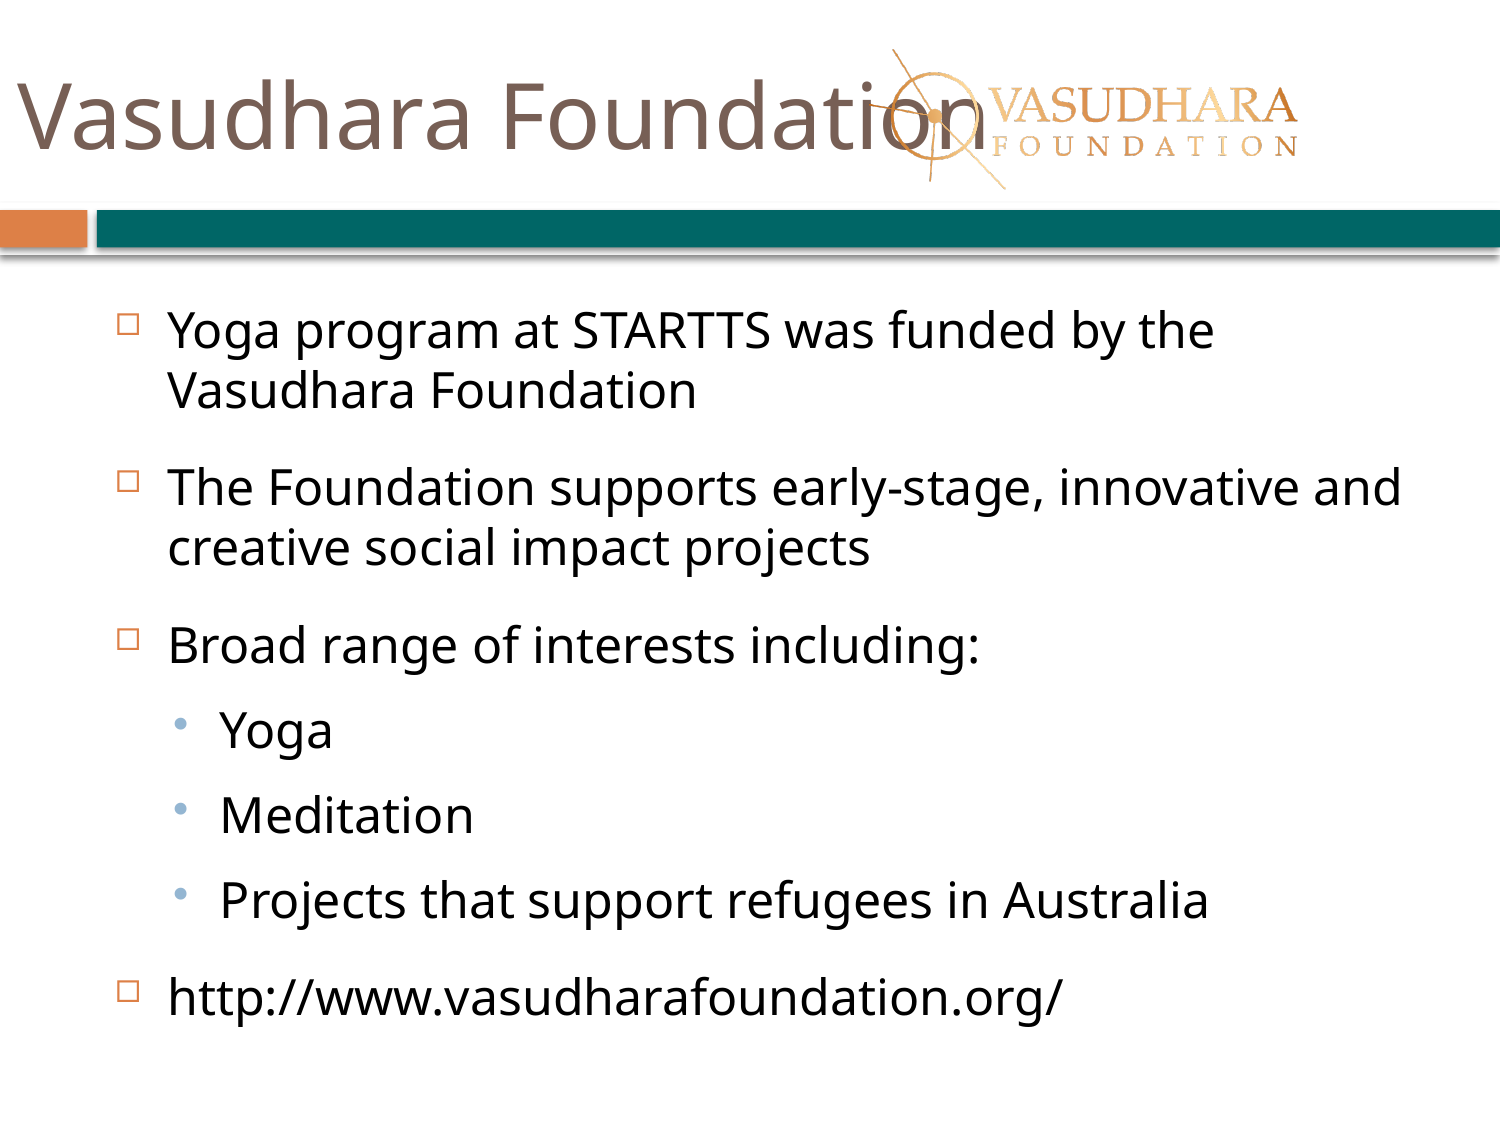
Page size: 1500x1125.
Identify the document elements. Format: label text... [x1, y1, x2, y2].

list Yoga program at STARTTS was funded by the Vasudhara Foundation The Foundation supports early-stage, innovative and creative social impact projects Broad range of interests including: Yoga Meditation Projects that support refugees in Australia http://www.vasudharafoundation.org/ [99, 290, 1436, 1083]
picture [867, 47, 1298, 191]
title Vasudhara Foundation [2, 31, 1340, 195]
